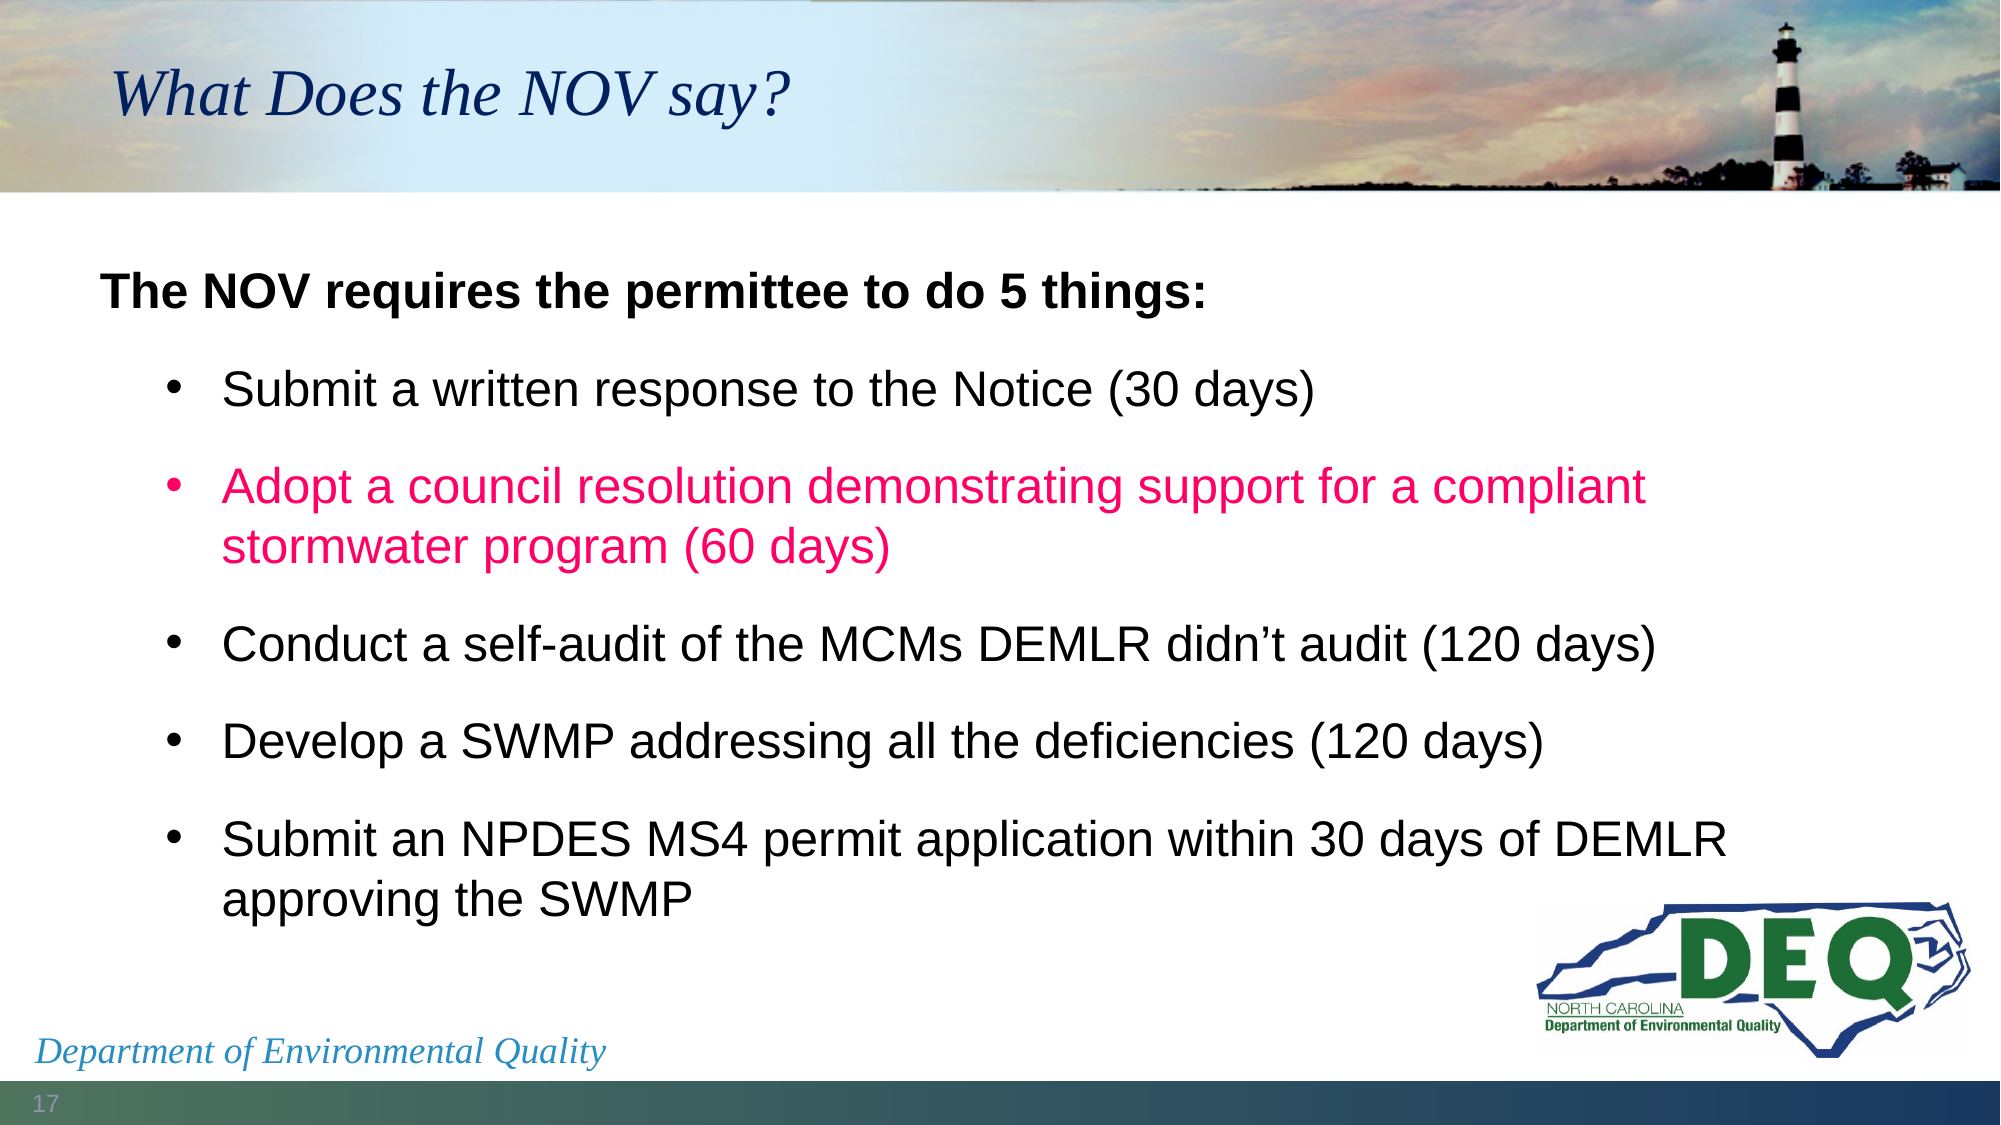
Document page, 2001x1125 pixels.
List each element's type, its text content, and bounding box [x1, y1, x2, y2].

text_box The NOV requires the permittee to do 5 things: Submit a written response to the Notice (30 days) Adopt a council resolution demonstrating support for a compliant stormwater program (60 days) Conduct a self-audit of the MCMs DEMLR didn’t audit (120 days) Develop a SWMP addressing all the deficiencies (120 days) Submit an NPDES MS4 permit application within 30 days of DEMLR approving the SWMP [84, 251, 1883, 934]
title What Does the NOV say? [94, 47, 1336, 140]
slide_number 17 [17, 1091, 468, 1114]
picture [1536, 902, 1971, 1058]
picture [0, 0, 2000, 219]
text_box Department of Environmental Quality [20, 1020, 636, 1082]
